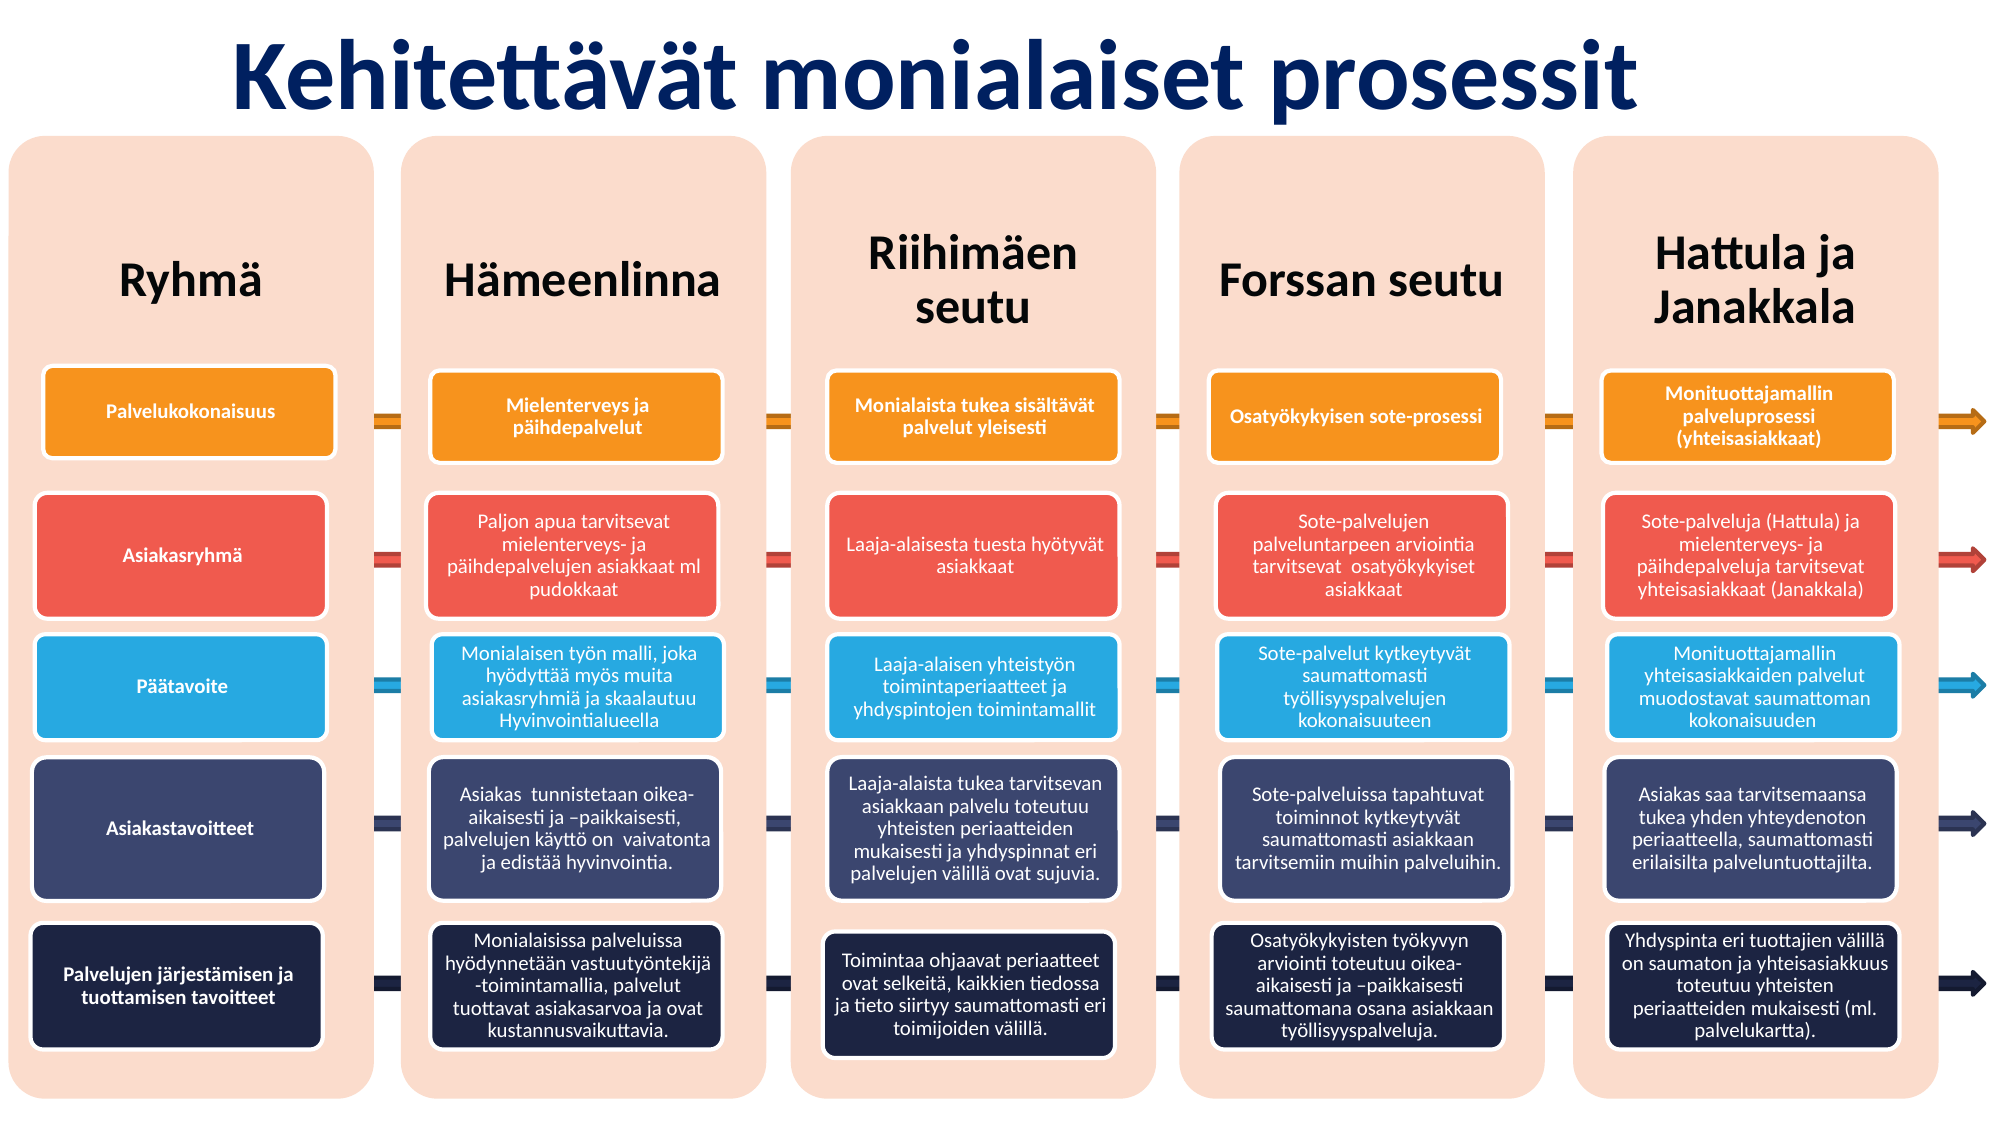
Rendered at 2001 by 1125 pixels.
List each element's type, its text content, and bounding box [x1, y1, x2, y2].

text_box [1946, 671, 1987, 699]
text_box [1946, 546, 1987, 574]
text_box [1946, 969, 1987, 997]
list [0, 135, 1939, 1099]
title Kehitettävät monialaiset prosessit [232, 9, 2000, 197]
text_box [1946, 810, 1987, 837]
text_box [1946, 408, 1987, 435]
